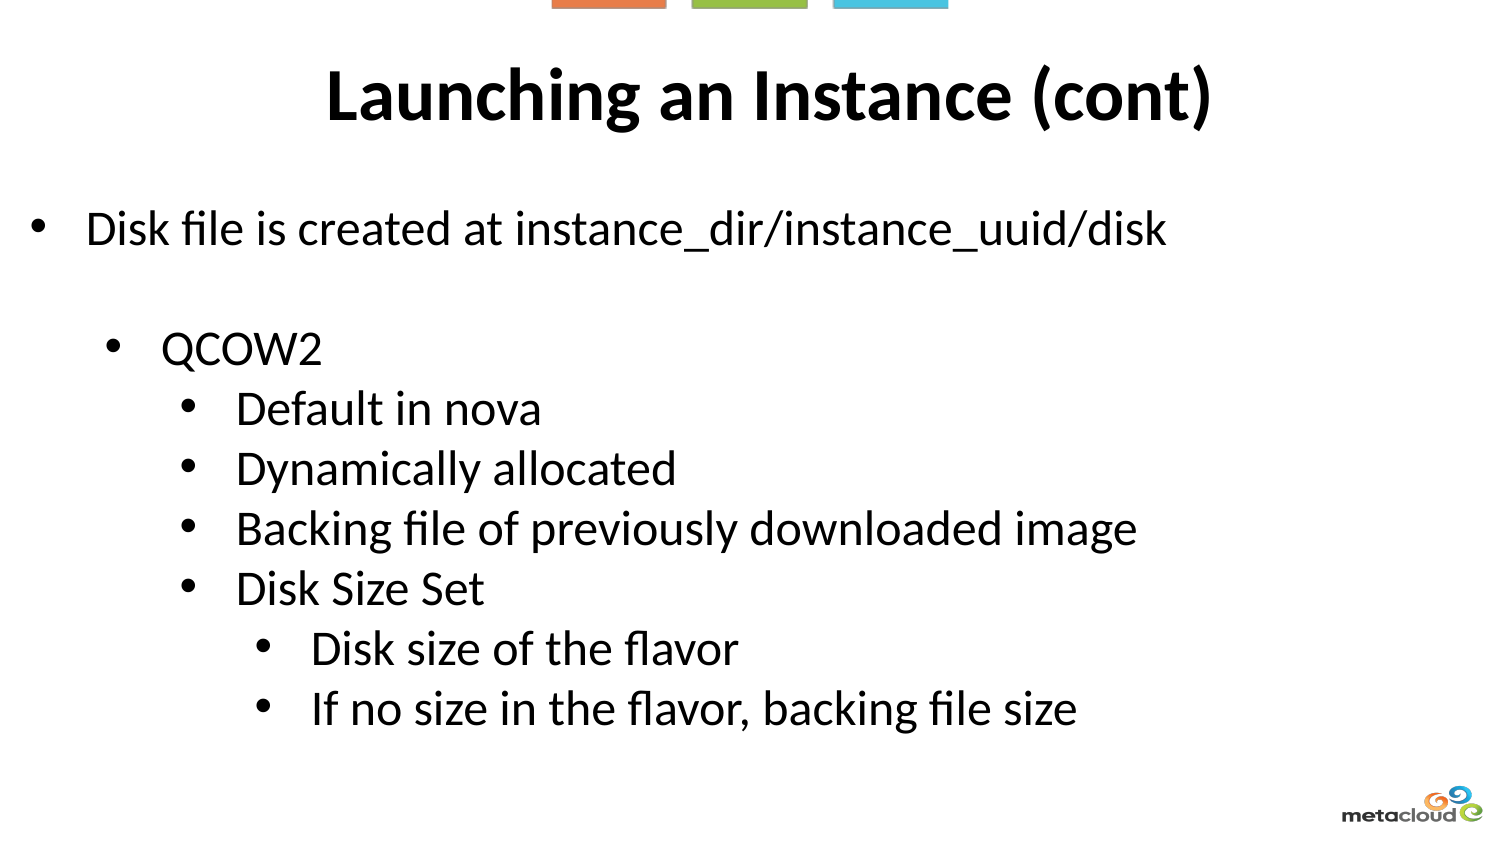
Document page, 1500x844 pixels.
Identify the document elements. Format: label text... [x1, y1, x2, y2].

text_box Launching an Instance (cont) [147, 30, 1393, 120]
text_box [1332, 783, 1488, 826]
text_box Disk file is created at instance_dir/instance_uuid/disk QCOW2 Default in nova Dynamically allocated Backing file of previously downloaded image Disk Size Set Disk size of the flavor If no size in the flavor, backing file size [14, 120, 1488, 755]
text_box [551, 0, 949, 9]
